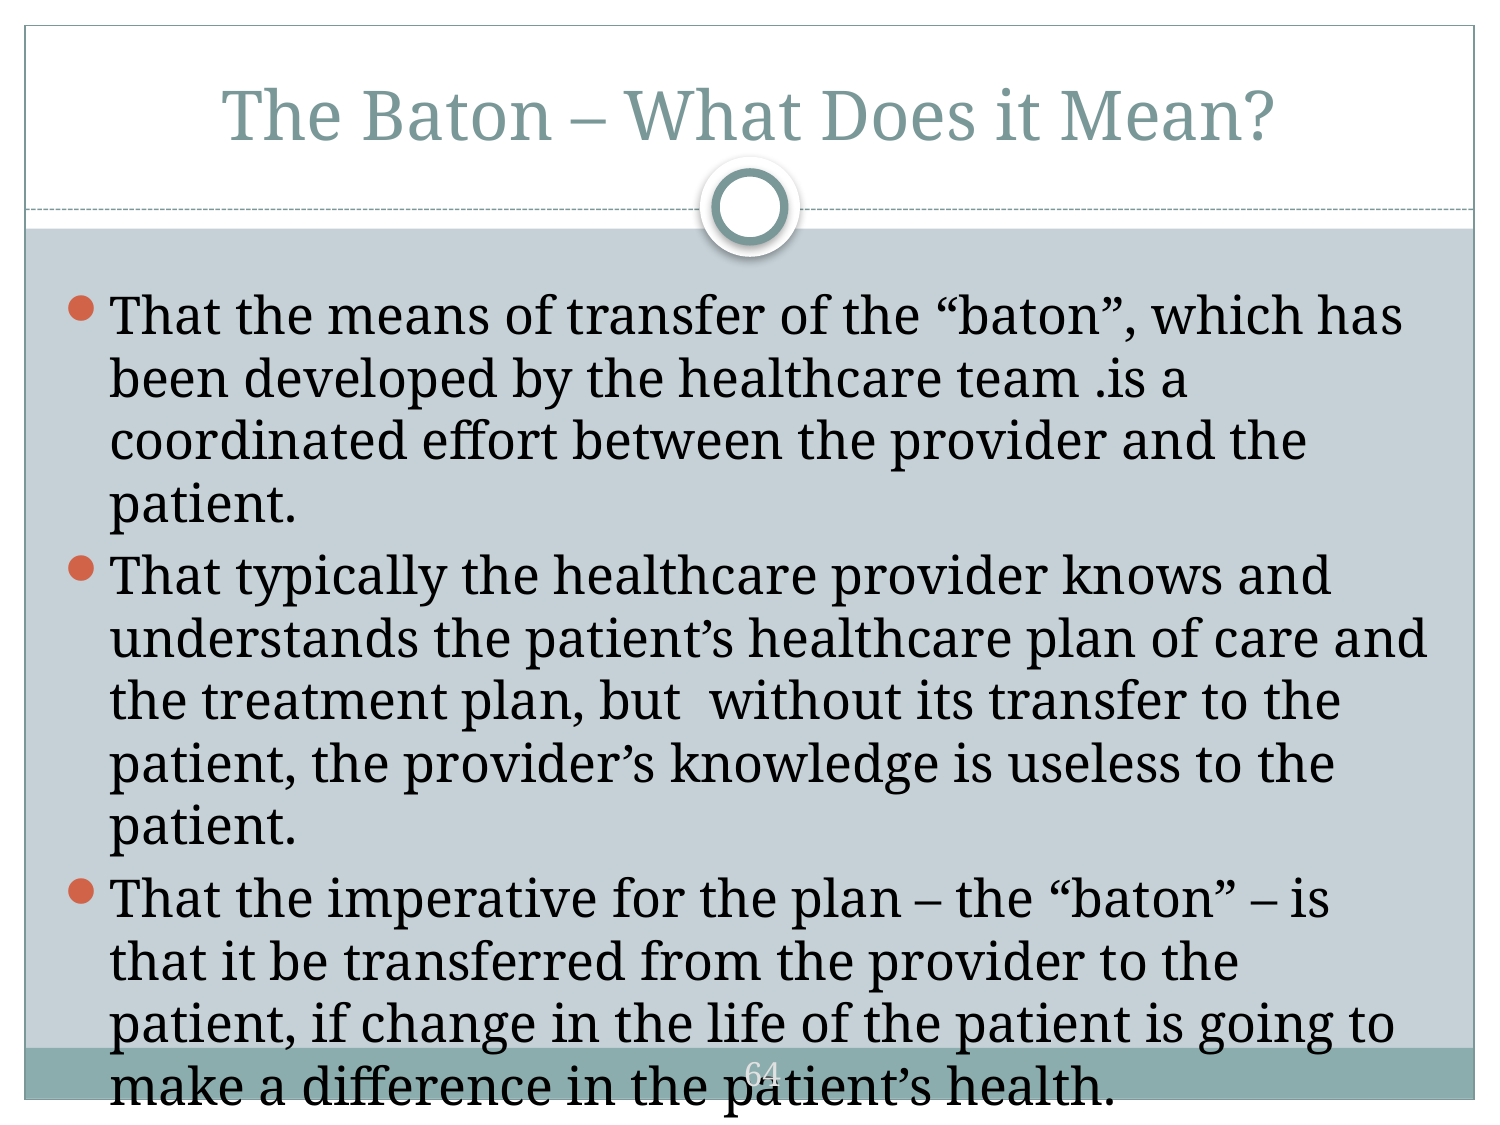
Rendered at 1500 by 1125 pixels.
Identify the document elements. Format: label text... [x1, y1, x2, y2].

title The Baton – What Does it Mean? [49, 37, 1450, 163]
slide_number 64 [725, 1040, 800, 1113]
list That the means of transfer of the “baton”, which has been developed by the healthcare team .is a coordinated effort between the provider and the patient. That typically the healthcare provider knows and understands the patient’s healthcare plan of care and the treatment plan, but without its transfer to the patient, the provider’s knowledge is useless to the patient. That the imperative for the plan – the “baton” – is that it be transferred from the provider to the patient, if change in the life of the patient is going to make a difference in the patient’s health. [49, 274, 1445, 1038]
